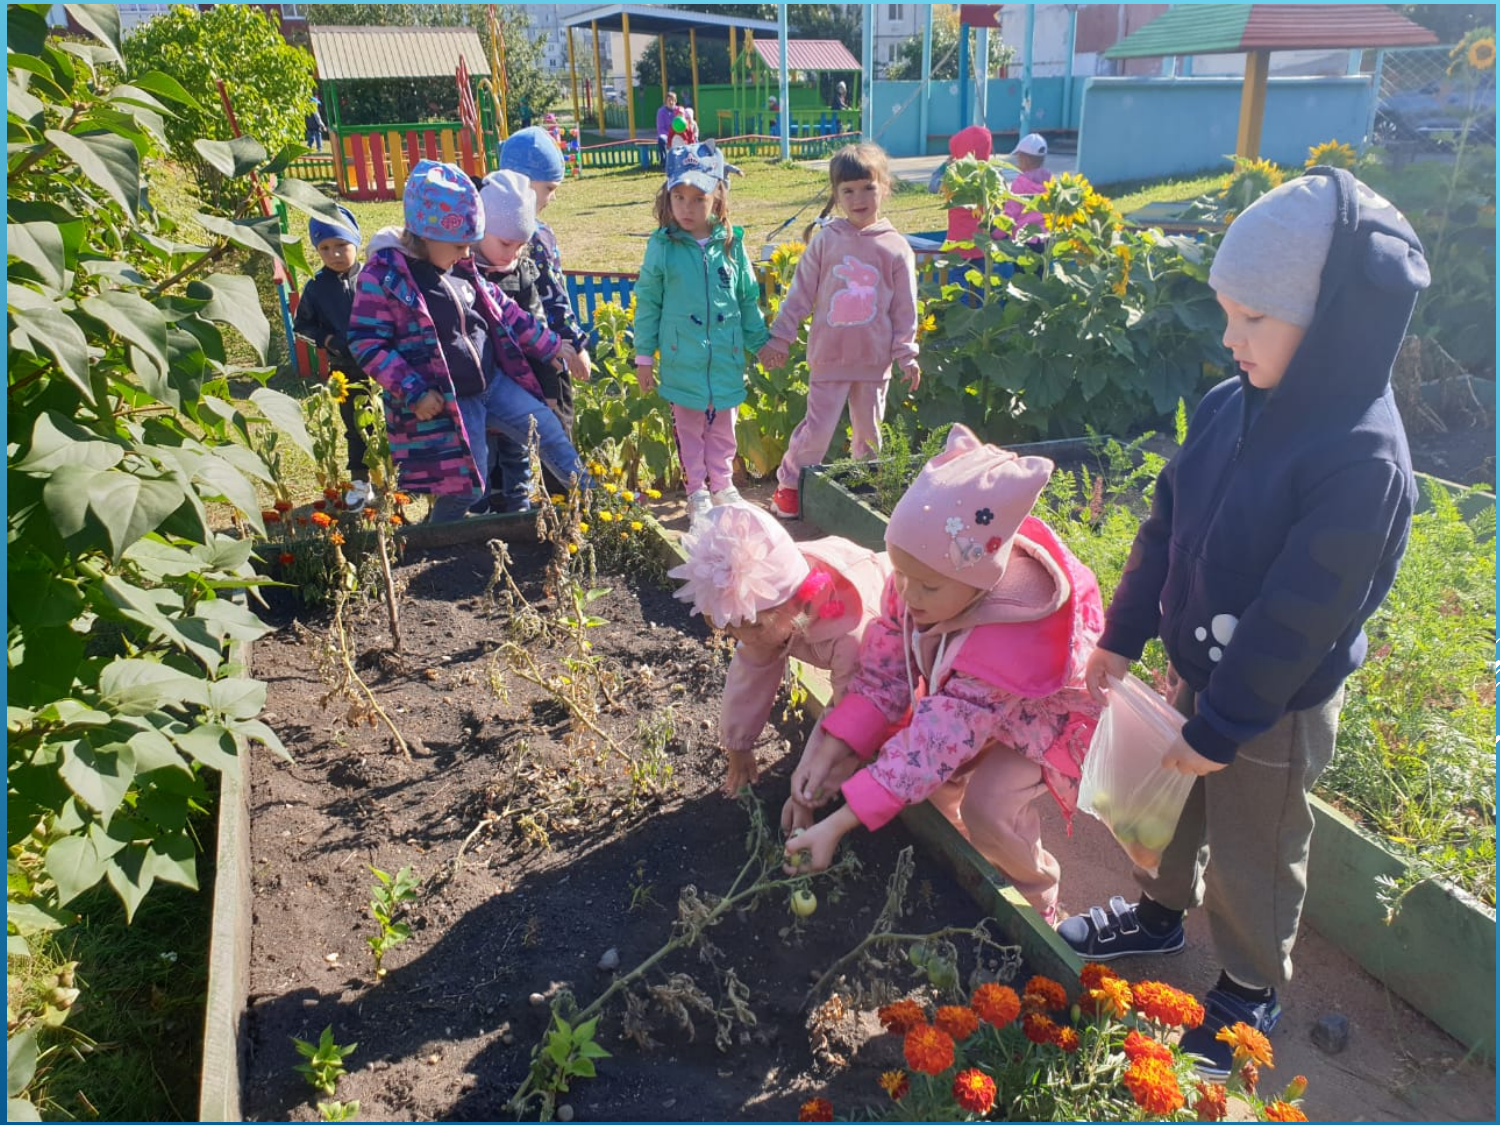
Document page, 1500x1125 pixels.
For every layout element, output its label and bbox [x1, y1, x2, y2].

list [7, 4, 1497, 1122]
